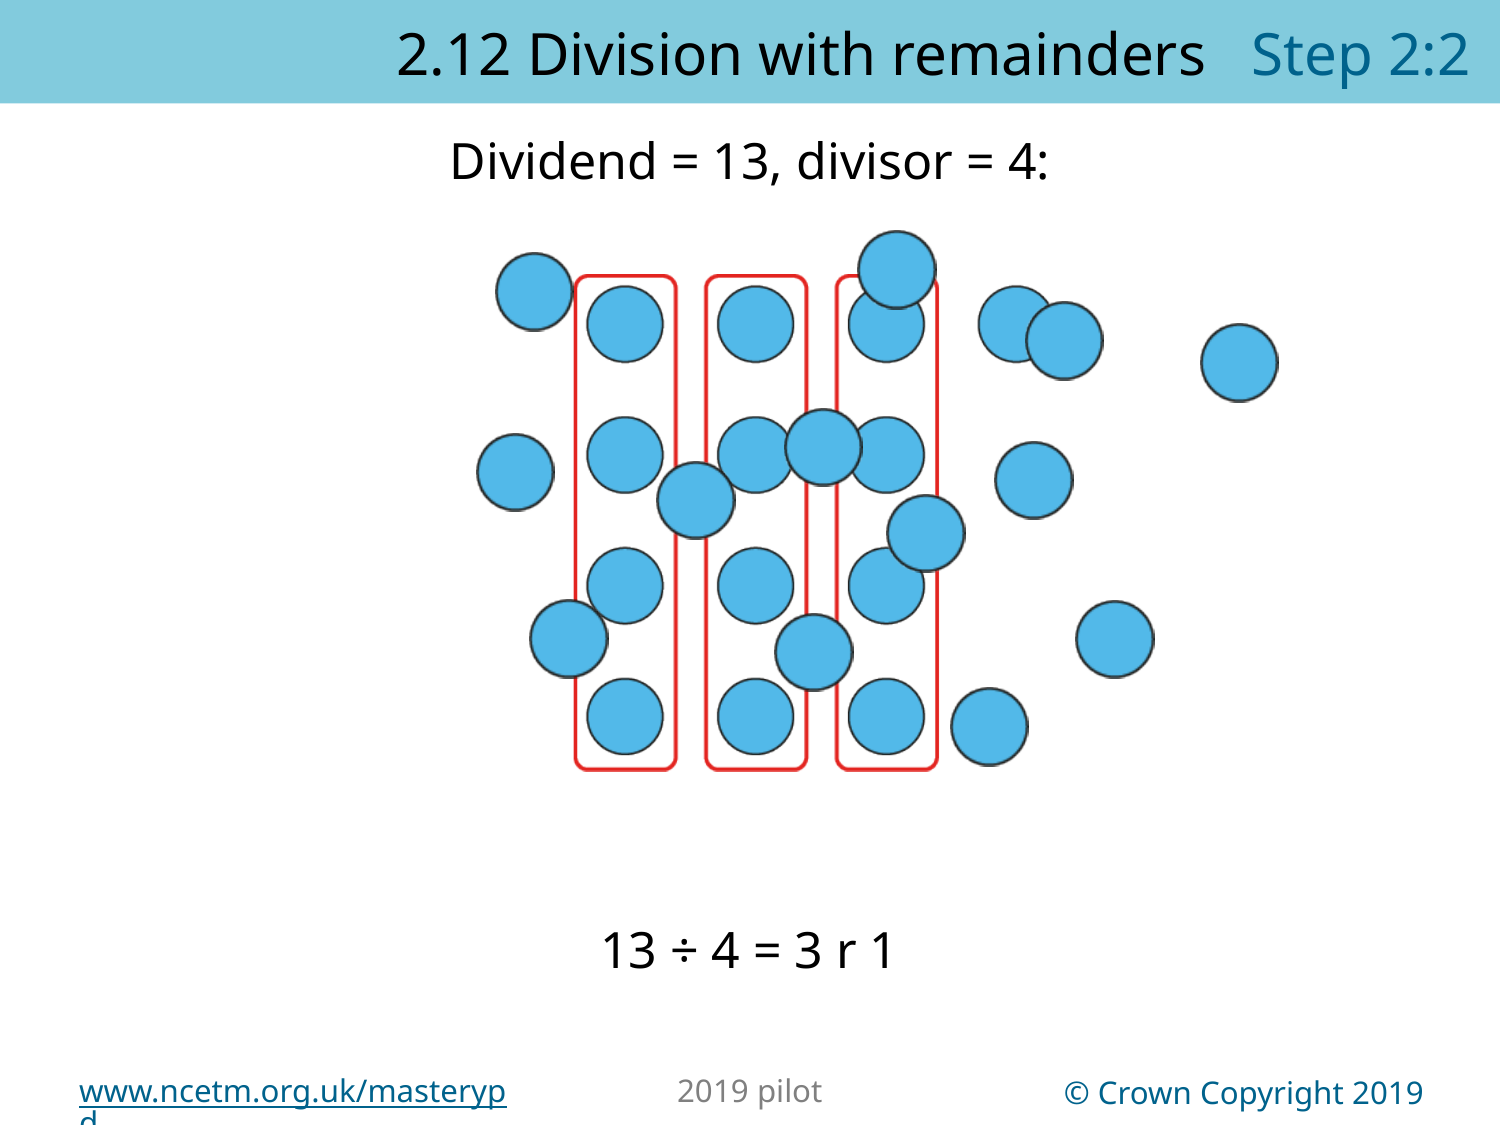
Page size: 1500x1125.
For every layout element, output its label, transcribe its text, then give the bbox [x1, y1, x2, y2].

list 2.12 Division with remainders Step 2:2 [0, 0, 1500, 104]
text_box Dividend = 13, divisor = 4: [434, 122, 1065, 198]
text_box 13 ÷ 4 = 3 r 1 [561, 911, 938, 986]
picture [257, 230, 1377, 772]
